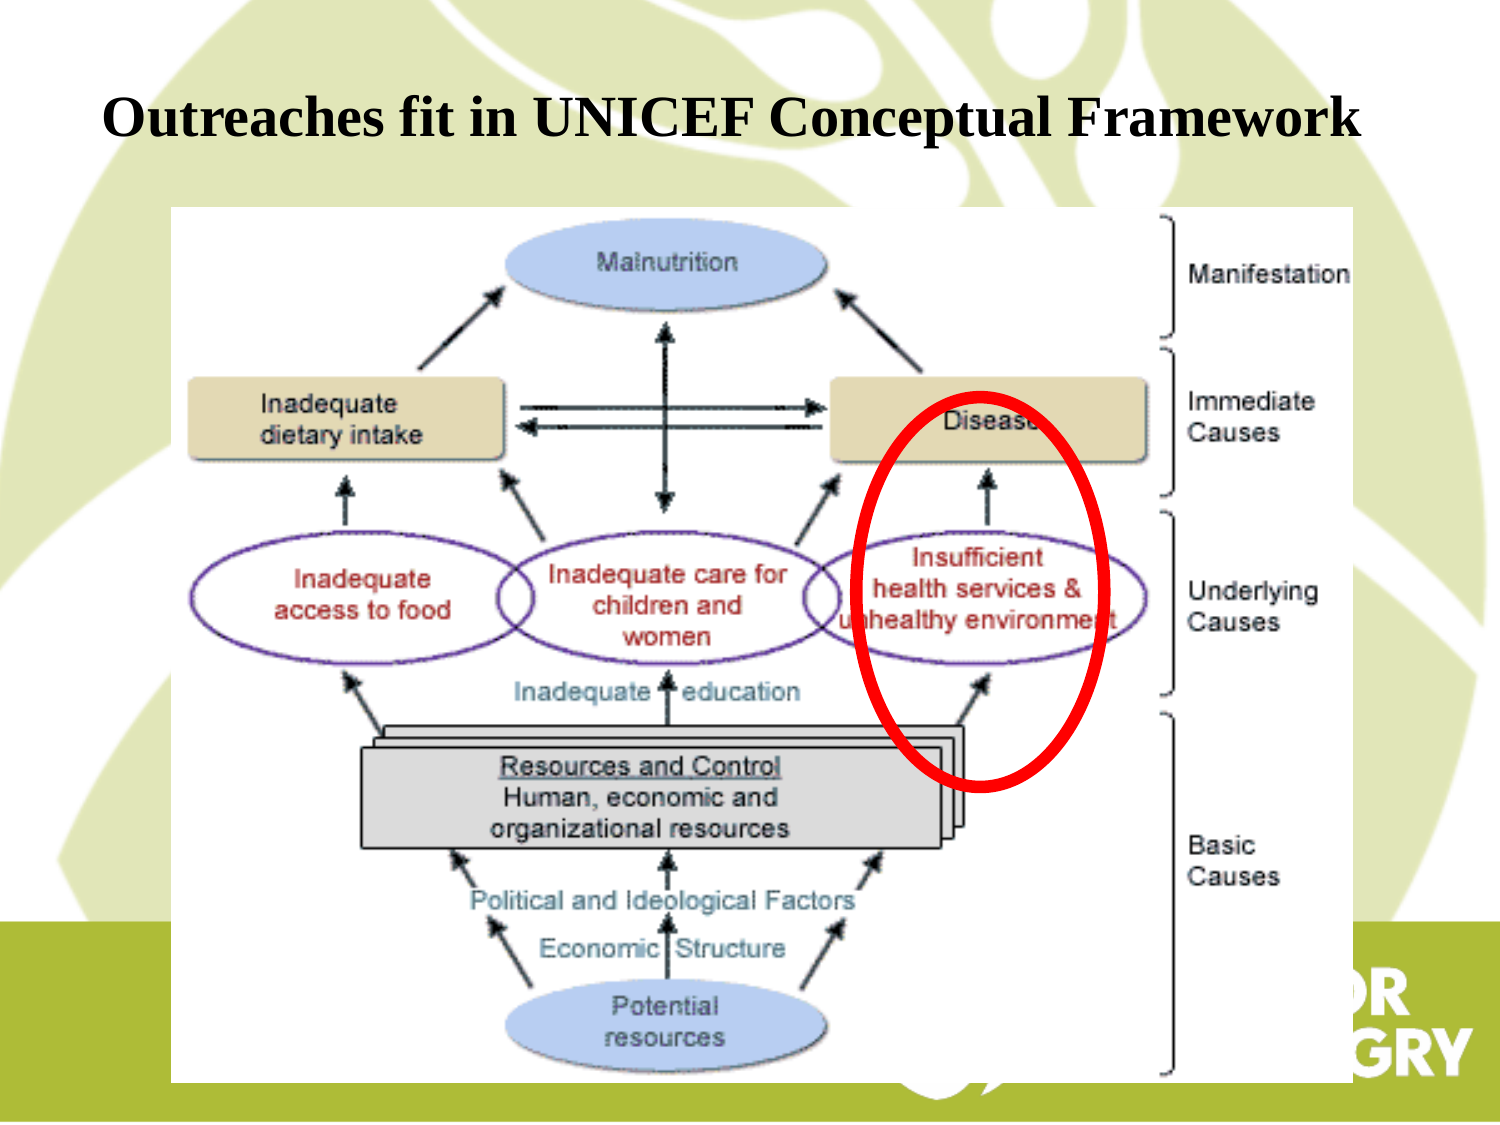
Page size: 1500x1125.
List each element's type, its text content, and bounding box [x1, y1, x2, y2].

title Outreaches fit in UNICEF Conceptual Framework [85, 19, 1380, 208]
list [170, 207, 1353, 1083]
picture [0, 0, 1500, 1125]
